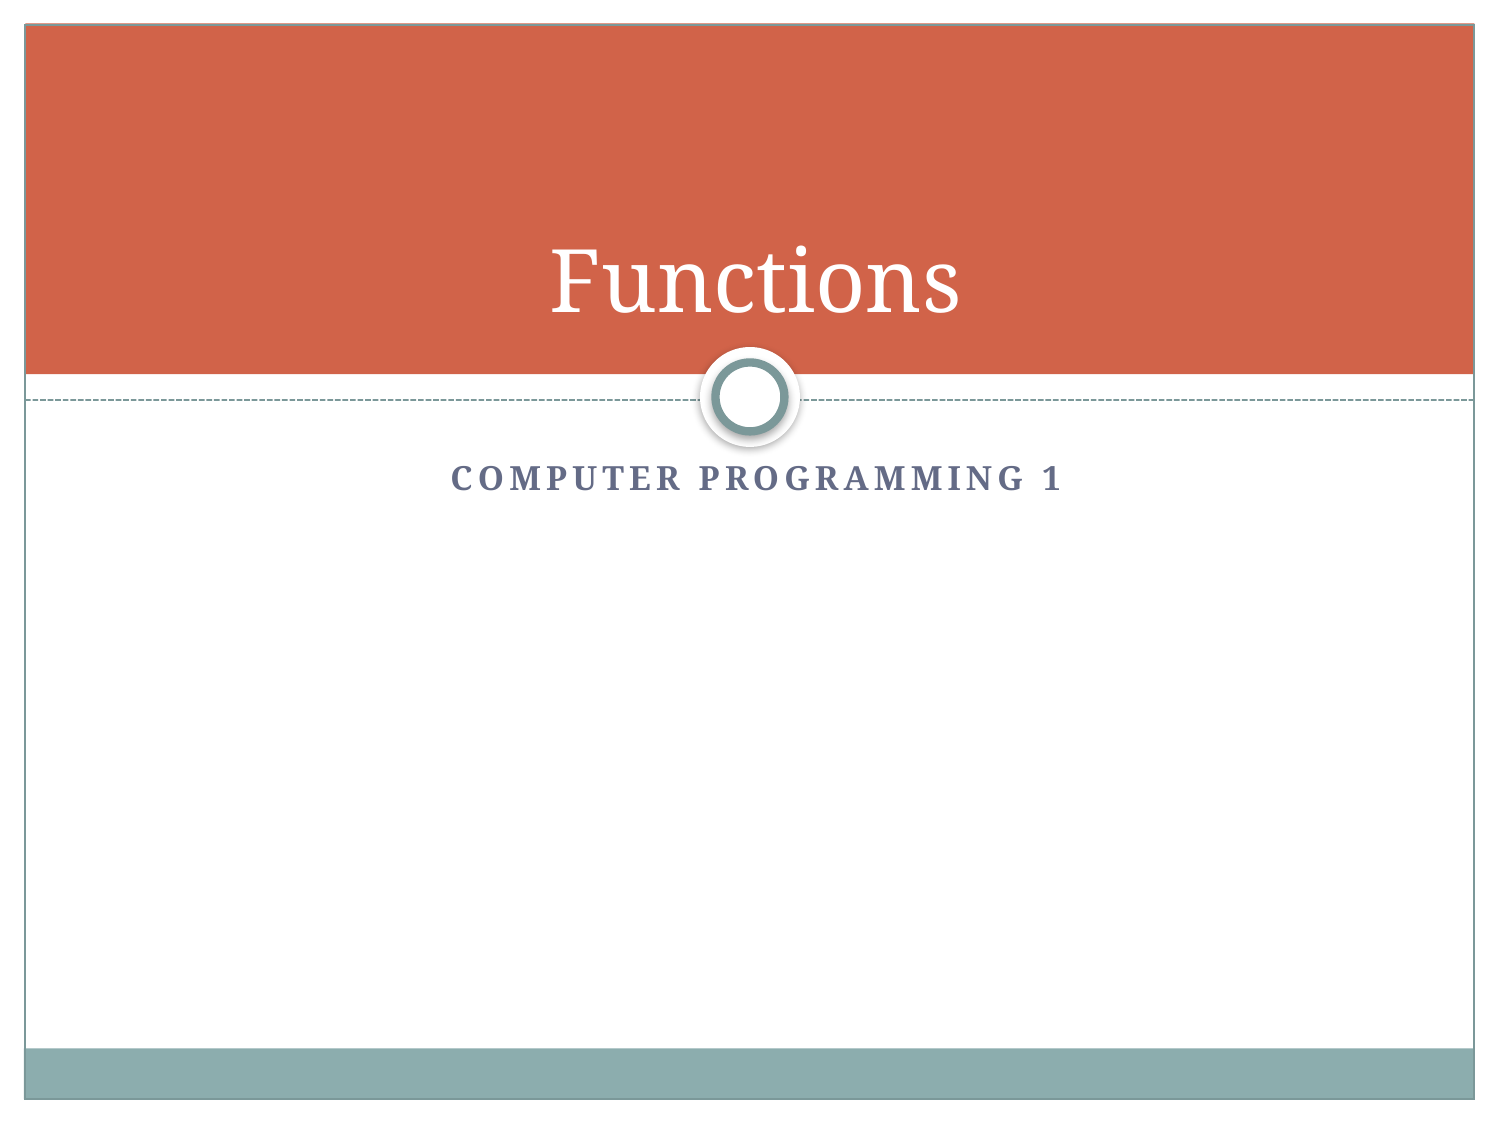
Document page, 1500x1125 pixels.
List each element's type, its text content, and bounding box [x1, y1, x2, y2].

list Computer Programming 1 [224, 450, 1288, 725]
title Functions [118, 87, 1394, 338]
